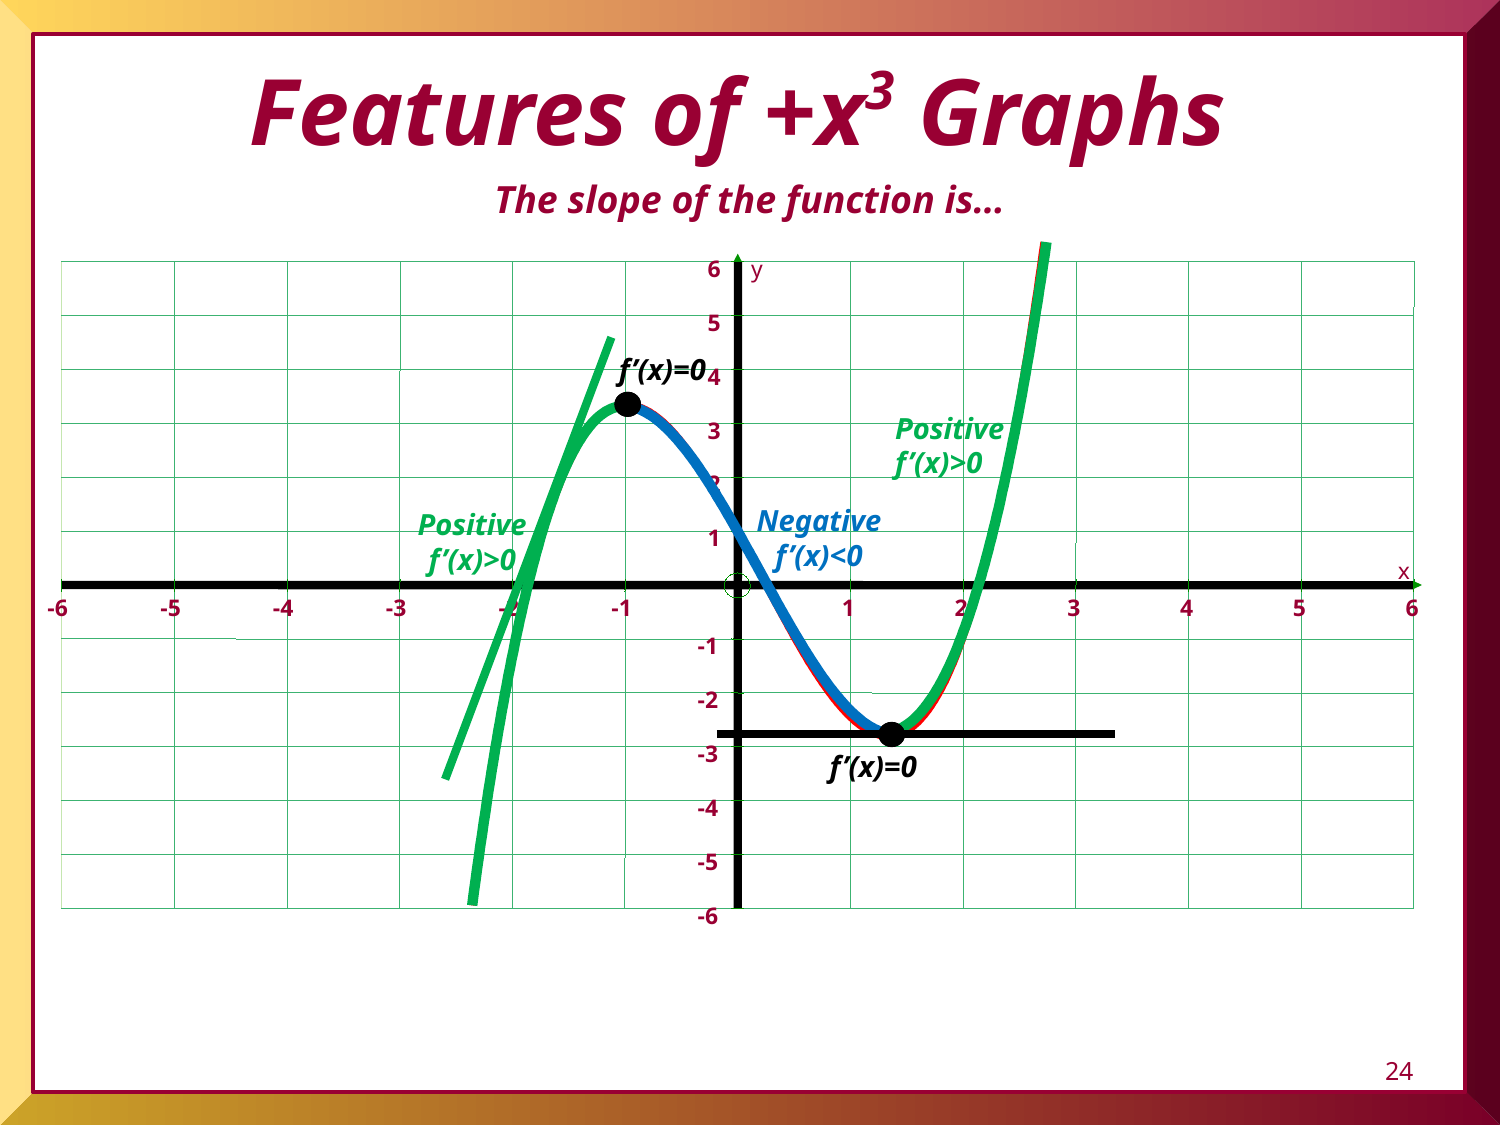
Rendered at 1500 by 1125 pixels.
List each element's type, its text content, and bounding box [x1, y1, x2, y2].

slide_number 24 [1078, 1042, 1429, 1103]
text_box Features of +x3 Graphs [235, 46, 1265, 168]
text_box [23, 230, 1456, 934]
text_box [444, 336, 612, 780]
text_box The slope of the function is… [103, 168, 1397, 228]
